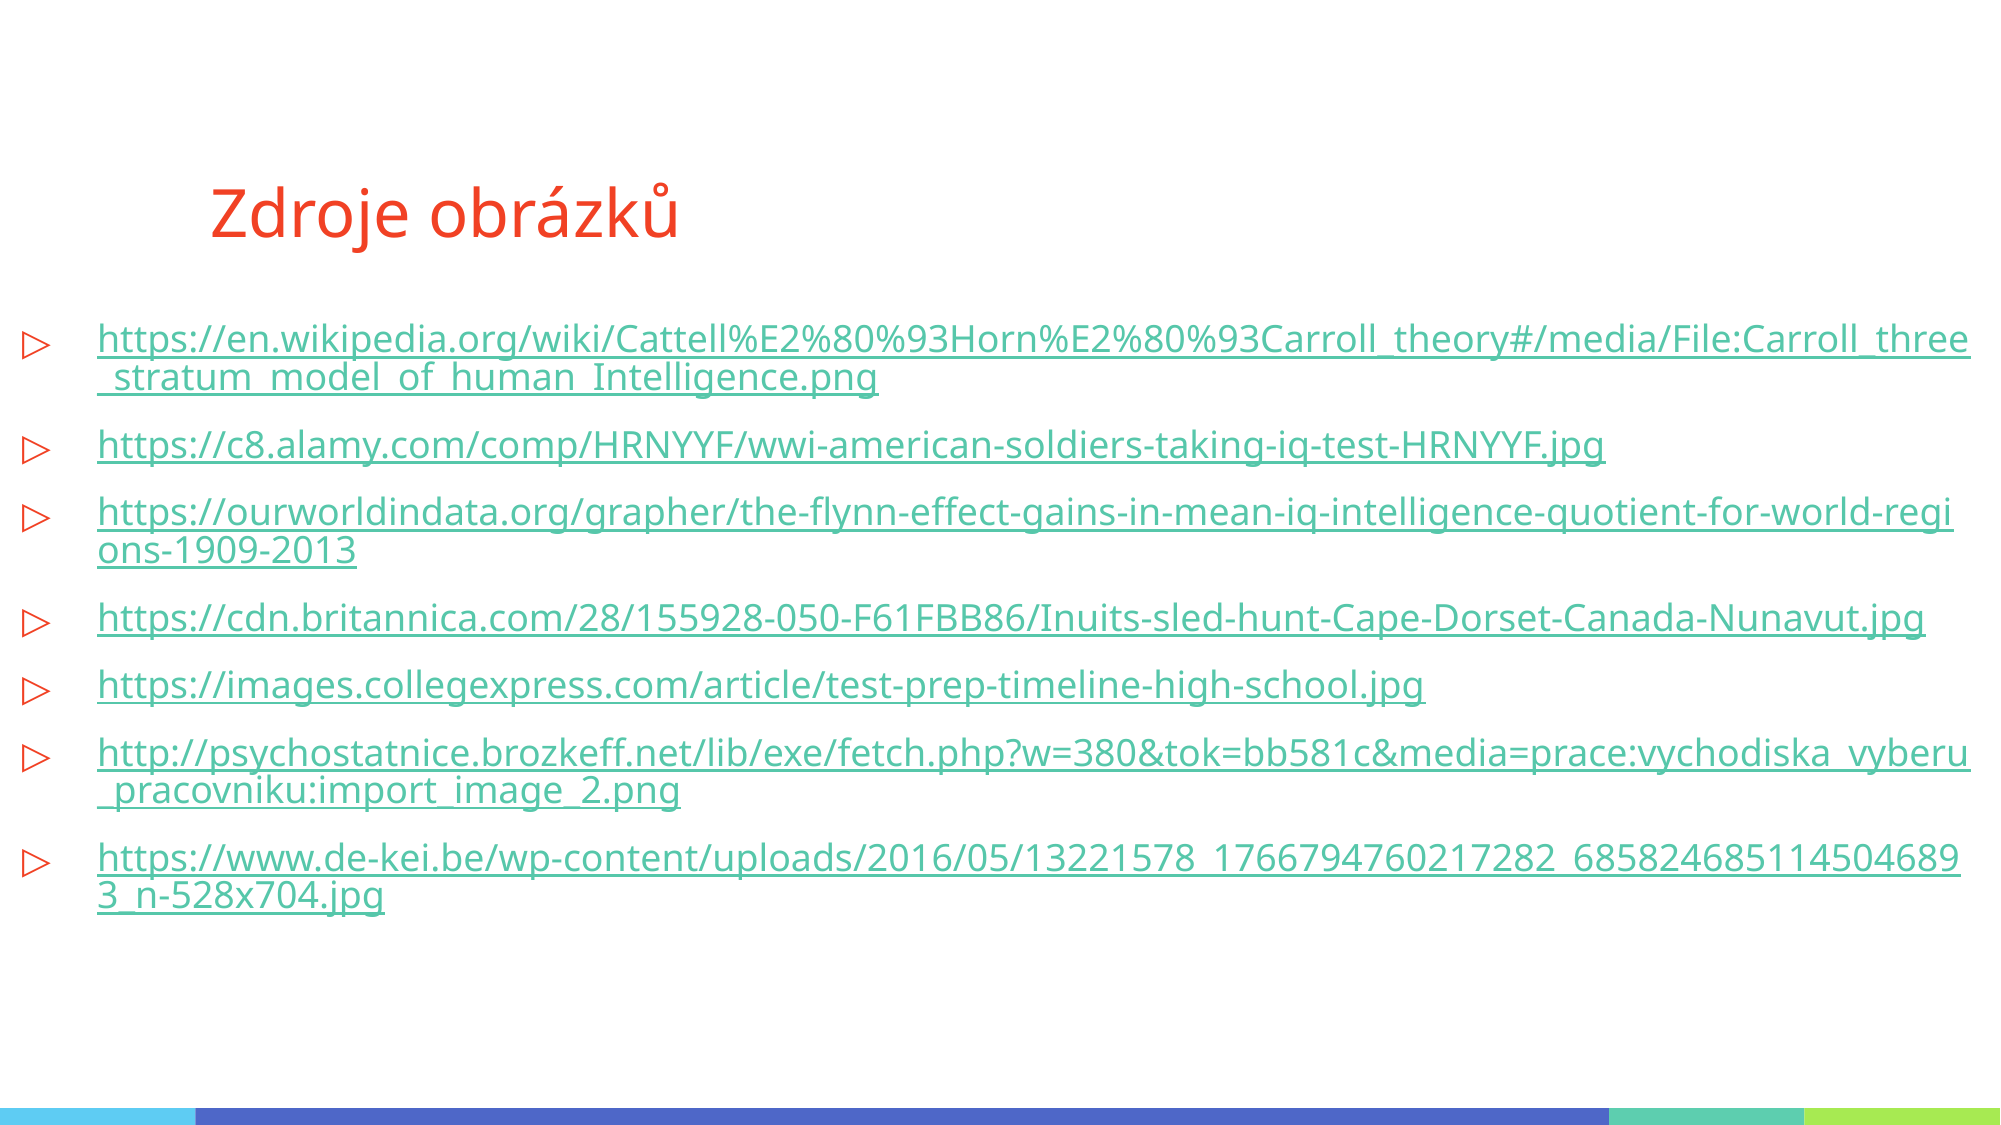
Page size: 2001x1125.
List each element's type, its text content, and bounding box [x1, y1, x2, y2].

list https://en.wikipedia.org/wiki/Cattell%E2%80%93Horn%E2%80%93Carroll_theory#/media/File:Carroll_three_stratum_model_of_human_Intelligence.png https://c8.alamy.com/comp/HRNYYF/wwi-american-soldiers-taking-iq-test-HRNYYF.jpg https://ourworldindata.org/grapher/the-flynn-effect-gains-in-mean-iq-intelligence-quotient-for-world-regions-1909-2013 https://cdn.britannica.com/28/155928-050-F61FBB86/Inuits-sled-hunt-Cape-Dorset-Canada-Nunavut.jpg https://images.collegexpress.com/article/test-prep-timeline-high-school.jpg http://psychostatnice.brozkeff.net/lib/exe/fetch.php?w=380&tok=bb581c&media=prace:vychodiska_vyberu_pracovniku:import_image_2.png https://www.de-kei.be/wp-content/uploads/2016/05/13221578_1766794760217282_6858246851145046893_n-528x704.jpg [0, 300, 1990, 1078]
title Zdroje obrázků [195, 78, 1609, 266]
